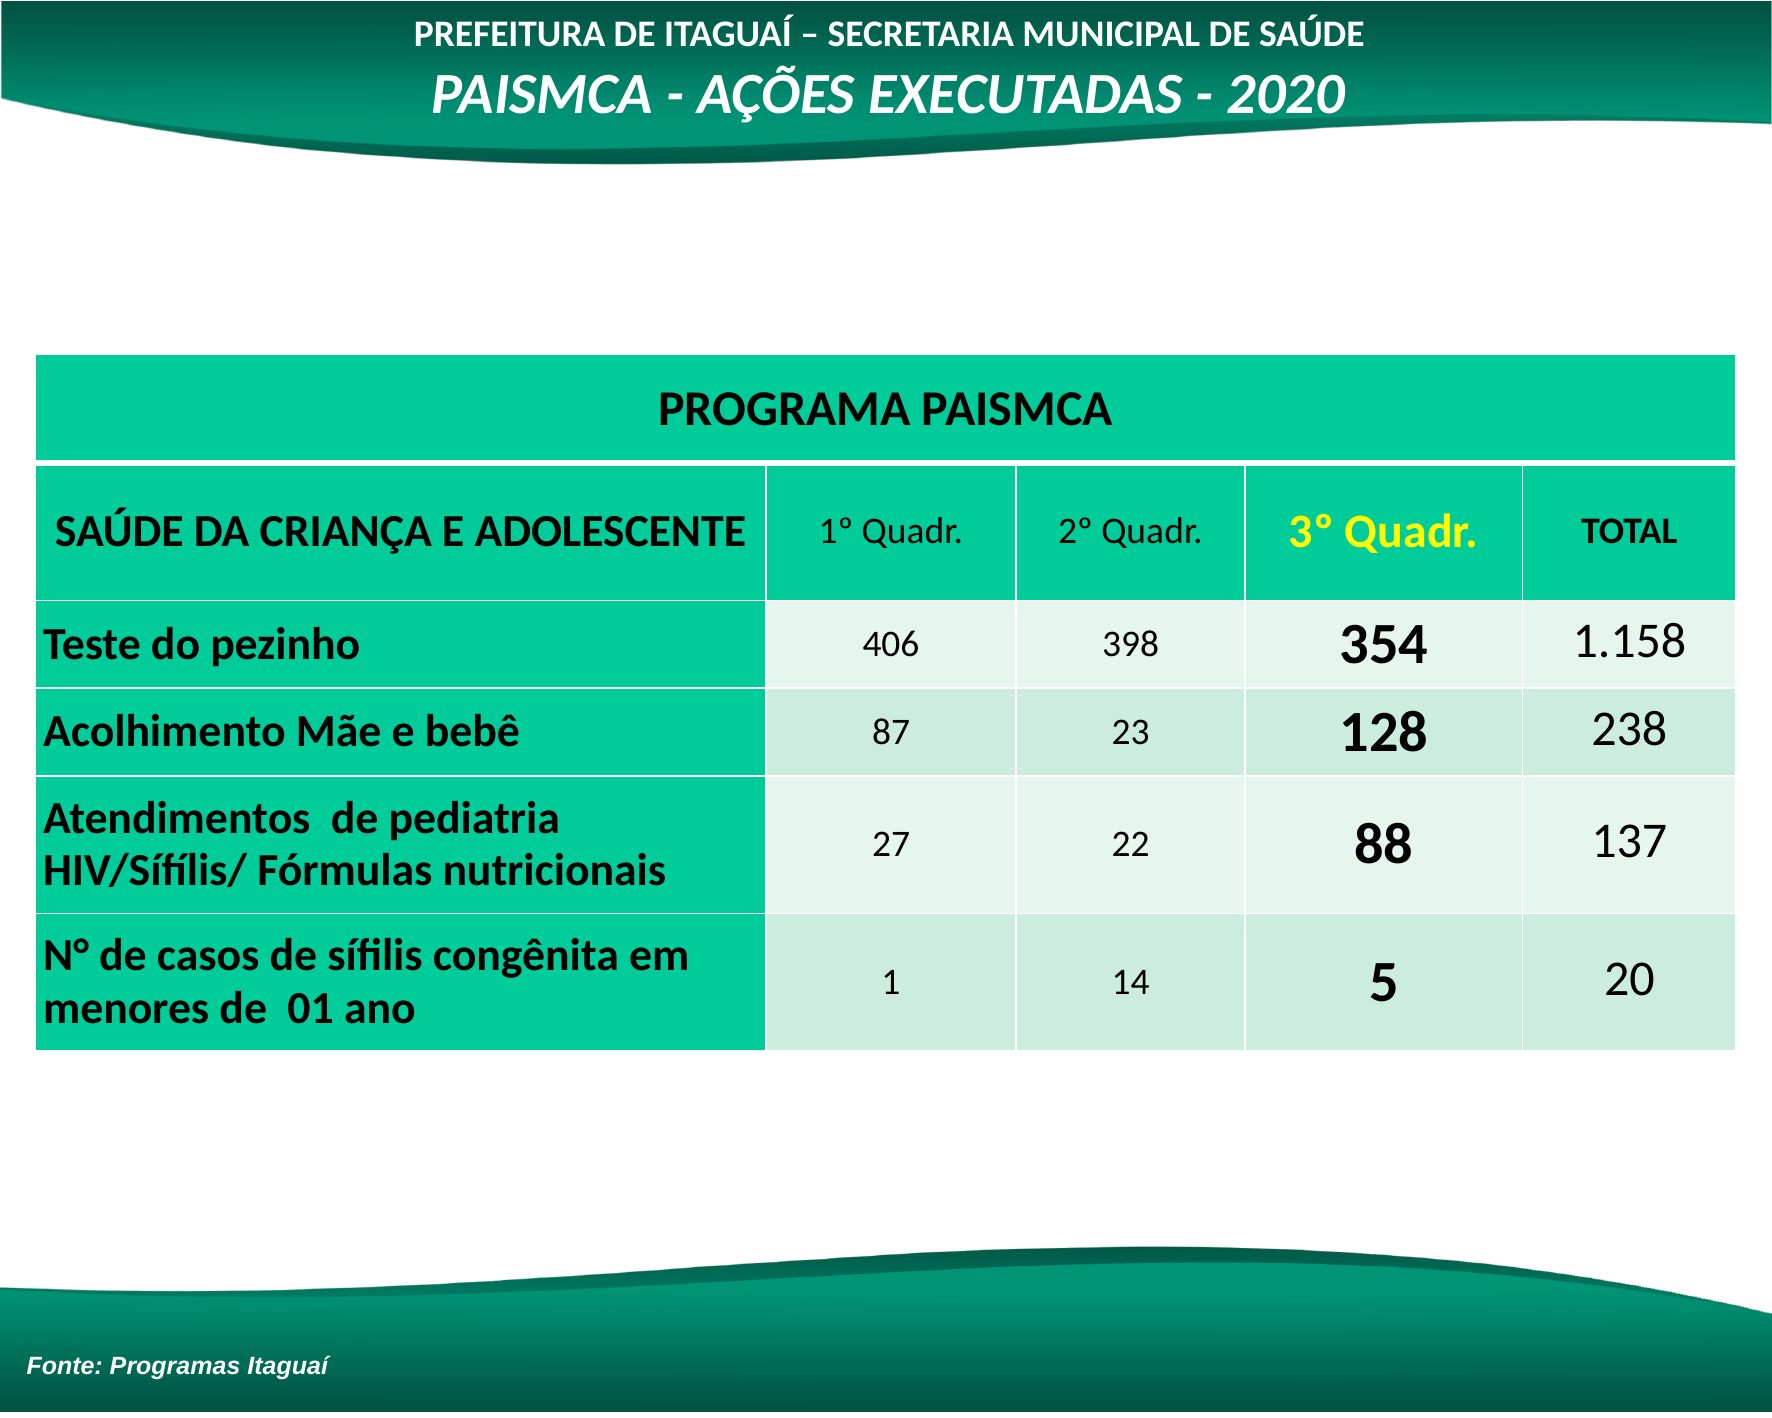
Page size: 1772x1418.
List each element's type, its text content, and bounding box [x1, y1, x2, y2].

text_box Fonte: Programas Itaguaí [11, 1344, 348, 1388]
table_cell 22 [1017, 777, 1244, 913]
table_cell SAÚDE DA CRIANÇA E ADOLESCENTE [36, 466, 765, 600]
table_cell Acolhimento Mãe e bebê [36, 689, 765, 775]
table_cell 20 [1523, 914, 1735, 1050]
table_cell 1.158 [1523, 601, 1735, 687]
table_cell 23 [1017, 689, 1244, 775]
table_cell 406 [767, 601, 1015, 687]
table_cell 27 [767, 777, 1015, 913]
table_cell 1º Quadr. [767, 466, 1015, 600]
table_cell 354 [1246, 601, 1522, 687]
table_cell N° de casos de sífilis congênita em menores de 01 ano [36, 914, 765, 1050]
picture [2, 1, 1771, 182]
text_box PAISMCA - AÇÕES EXECUTADAS - 2020 [177, 47, 1599, 159]
table_cell TOTAL [1523, 466, 1735, 600]
picture [0, 1228, 1772, 1412]
table_header PROGRAMA PAISMCA [36, 355, 1735, 460]
table_cell Teste do pezinho [36, 601, 765, 687]
table_cell 5 [1246, 914, 1522, 1050]
table_cell 238 [1523, 689, 1735, 775]
text_box PREFEITURA DE ITAGUAÍ – SECRETARIA MUNICIPAL DE SAÚDE [232, 1, 1564, 47]
table_cell 398 [1017, 601, 1244, 687]
table_cell 128 [1246, 689, 1522, 775]
table_cell Atendimentos de pediatria HIV/Sífílis/ Fórmulas nutricionais [36, 777, 765, 913]
table_cell 87 [767, 689, 1015, 775]
table_cell 3º Quadr. [1246, 466, 1522, 600]
table_cell 1 [767, 914, 1015, 1050]
table_cell 14 [1017, 914, 1244, 1050]
table_cell 88 [1246, 777, 1522, 913]
table_cell 137 [1523, 777, 1735, 913]
table_cell 2º Quadr. [1017, 466, 1244, 600]
